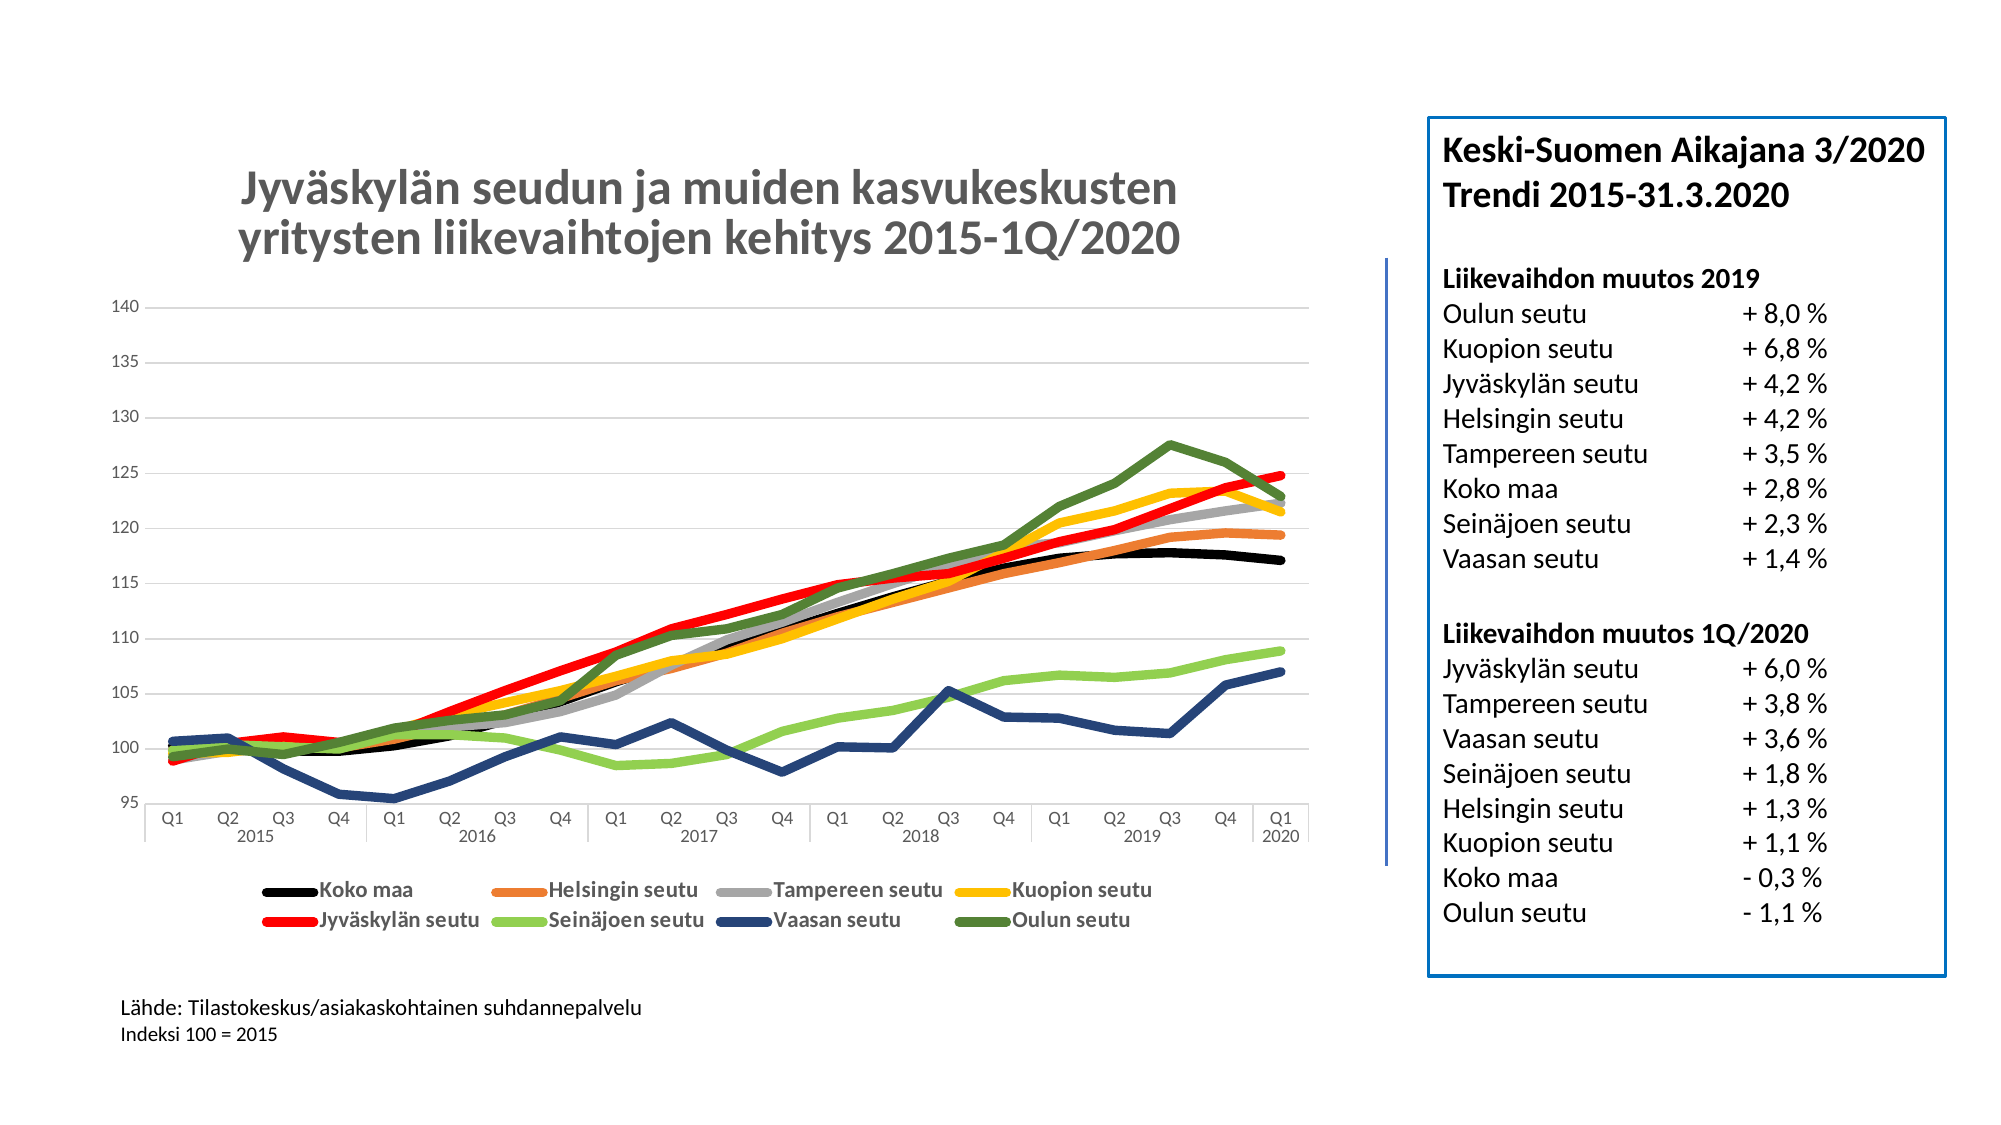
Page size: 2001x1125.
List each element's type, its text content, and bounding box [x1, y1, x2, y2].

text_box Lähde: Tilastokeskus/asiakaskohtainen suhdannepalvelu Indeksi 100 = 2015 [105, 985, 658, 1053]
chart [85, 128, 1334, 940]
text_box Keski-Suomen Aikajana 3/2020 Trendi 2015-31.3.2020 Liikevaihdon muutos 2019 Oulun seutu + 8,0 % Kuopion seutu + 6,8 % Jyväskylän seutu + 4,2 % Helsingin seutu + 4,2 % Tampereen seutu + 3,5 % Koko maa + 2,8 % Seinäjoen seutu + 2,3 % Vaasan seutu + 1,4 % Liikevaihdon muutos 1Q/2020 Jyväskylän seutu + 6,0 % Tampereen seutu + 3,8 % Vaasan seutu + 3,6 % Seinäjoen seutu + 1,8 % Helsingin seutu + 1,3 % Kuopion seutu + 1,1 % Koko maa - 0,3 % Oulun seutu - 1,1 % [1428, 117, 1946, 976]
